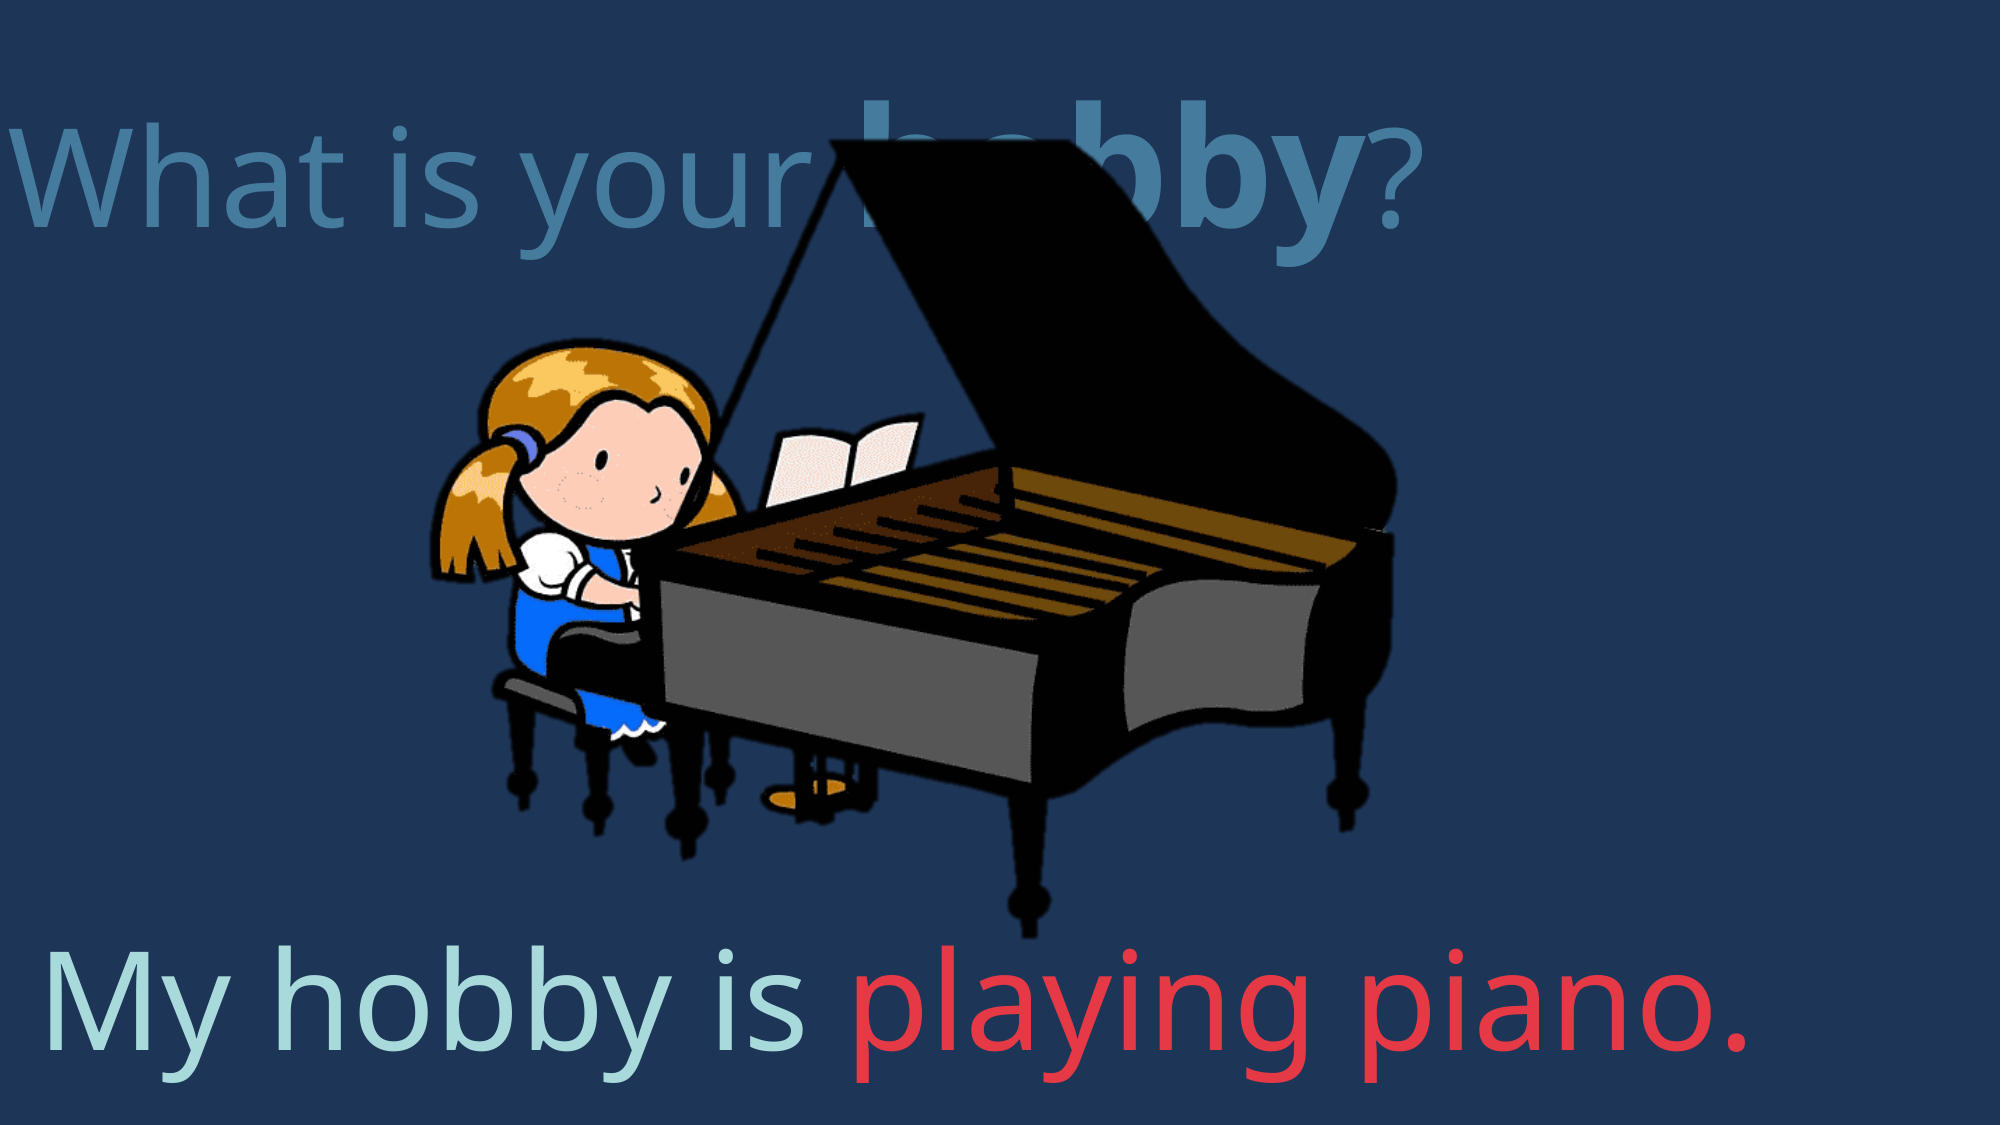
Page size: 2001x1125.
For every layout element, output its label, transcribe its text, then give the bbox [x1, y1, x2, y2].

picture [292, 35, 1537, 1087]
text_box My hobby is playing piano. [22, 905, 292, 1085]
text_box My hobby is playing piano. [1537, 905, 1807, 1085]
text_box What is your hobby? [0, 53, 292, 269]
